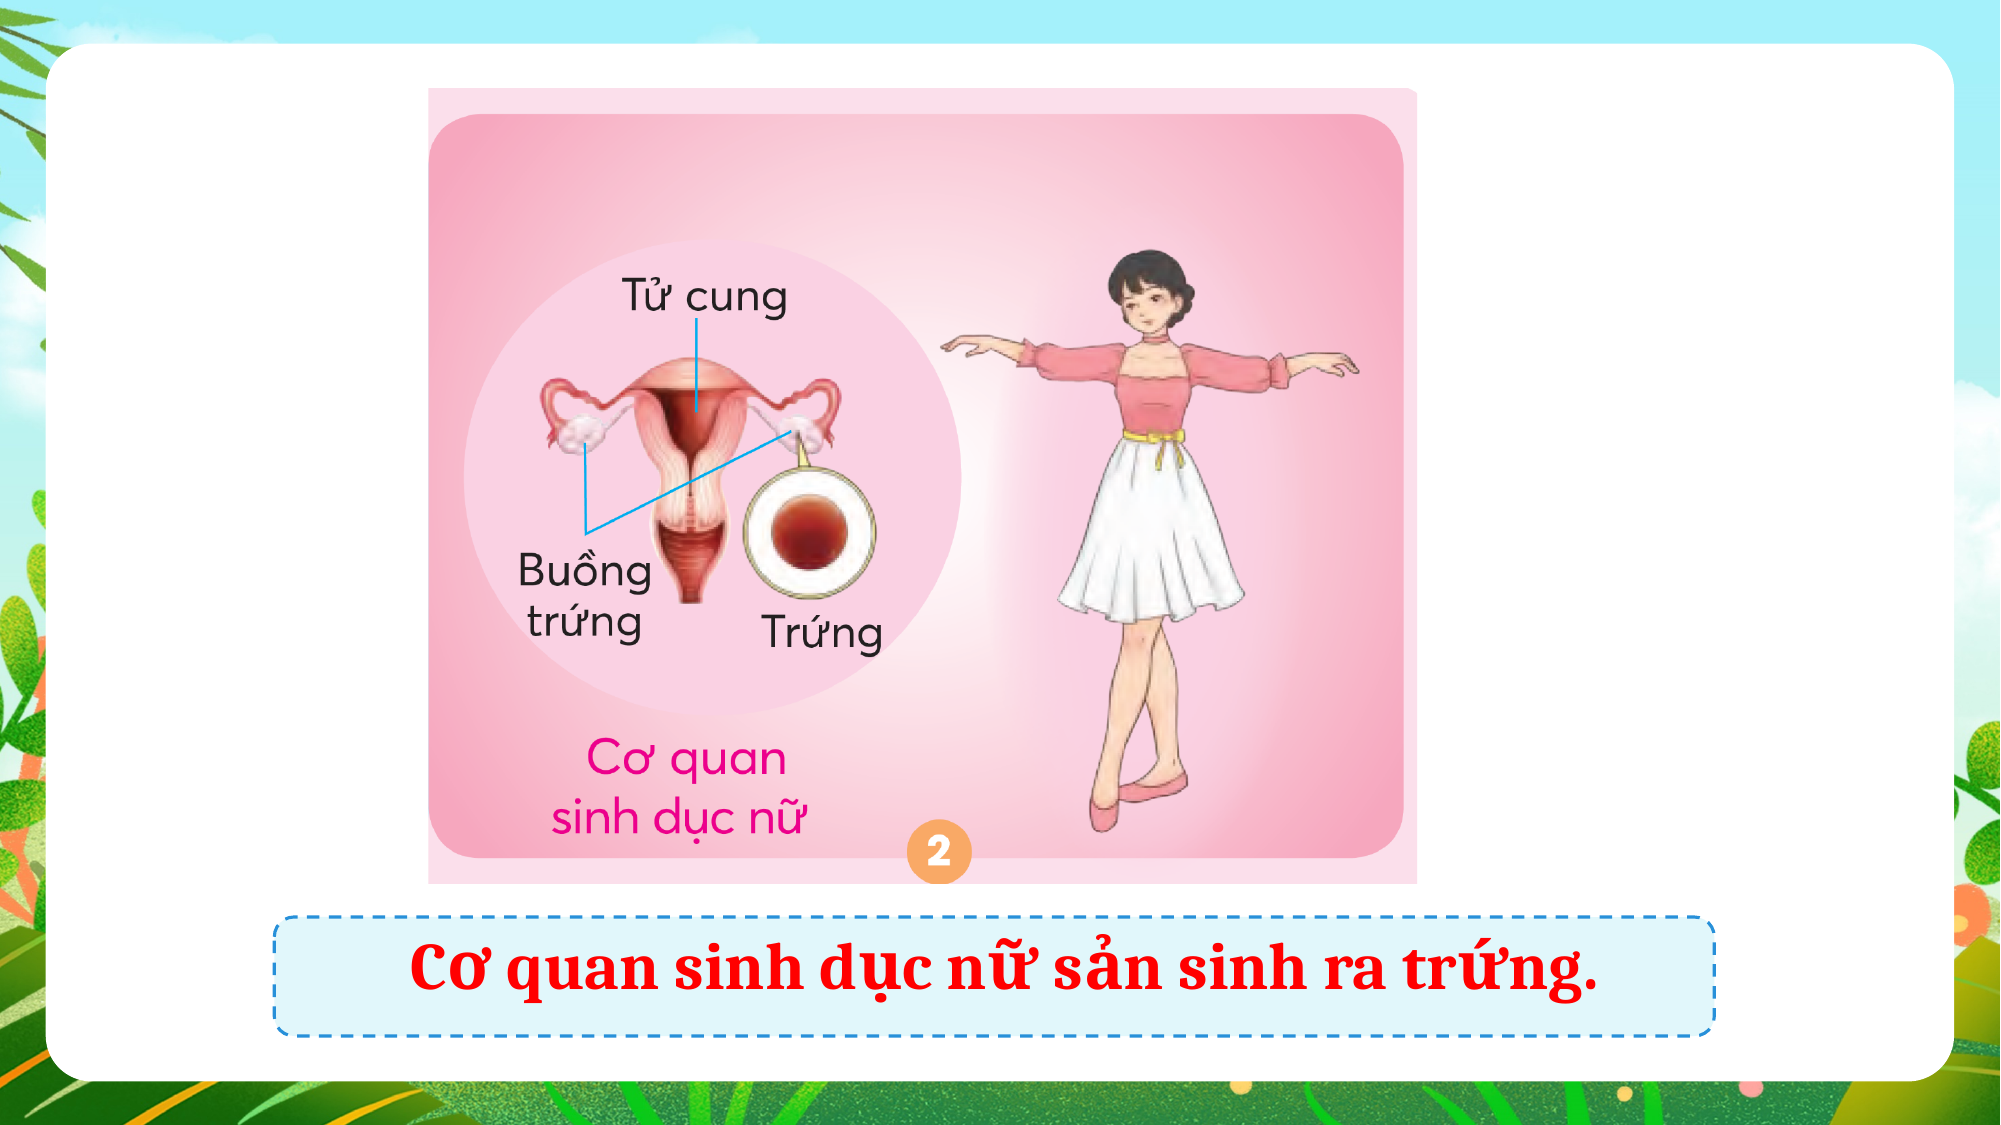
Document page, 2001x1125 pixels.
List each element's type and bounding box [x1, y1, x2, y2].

text_box [274, 915, 1726, 1036]
picture [0, 0, 2000, 1125]
